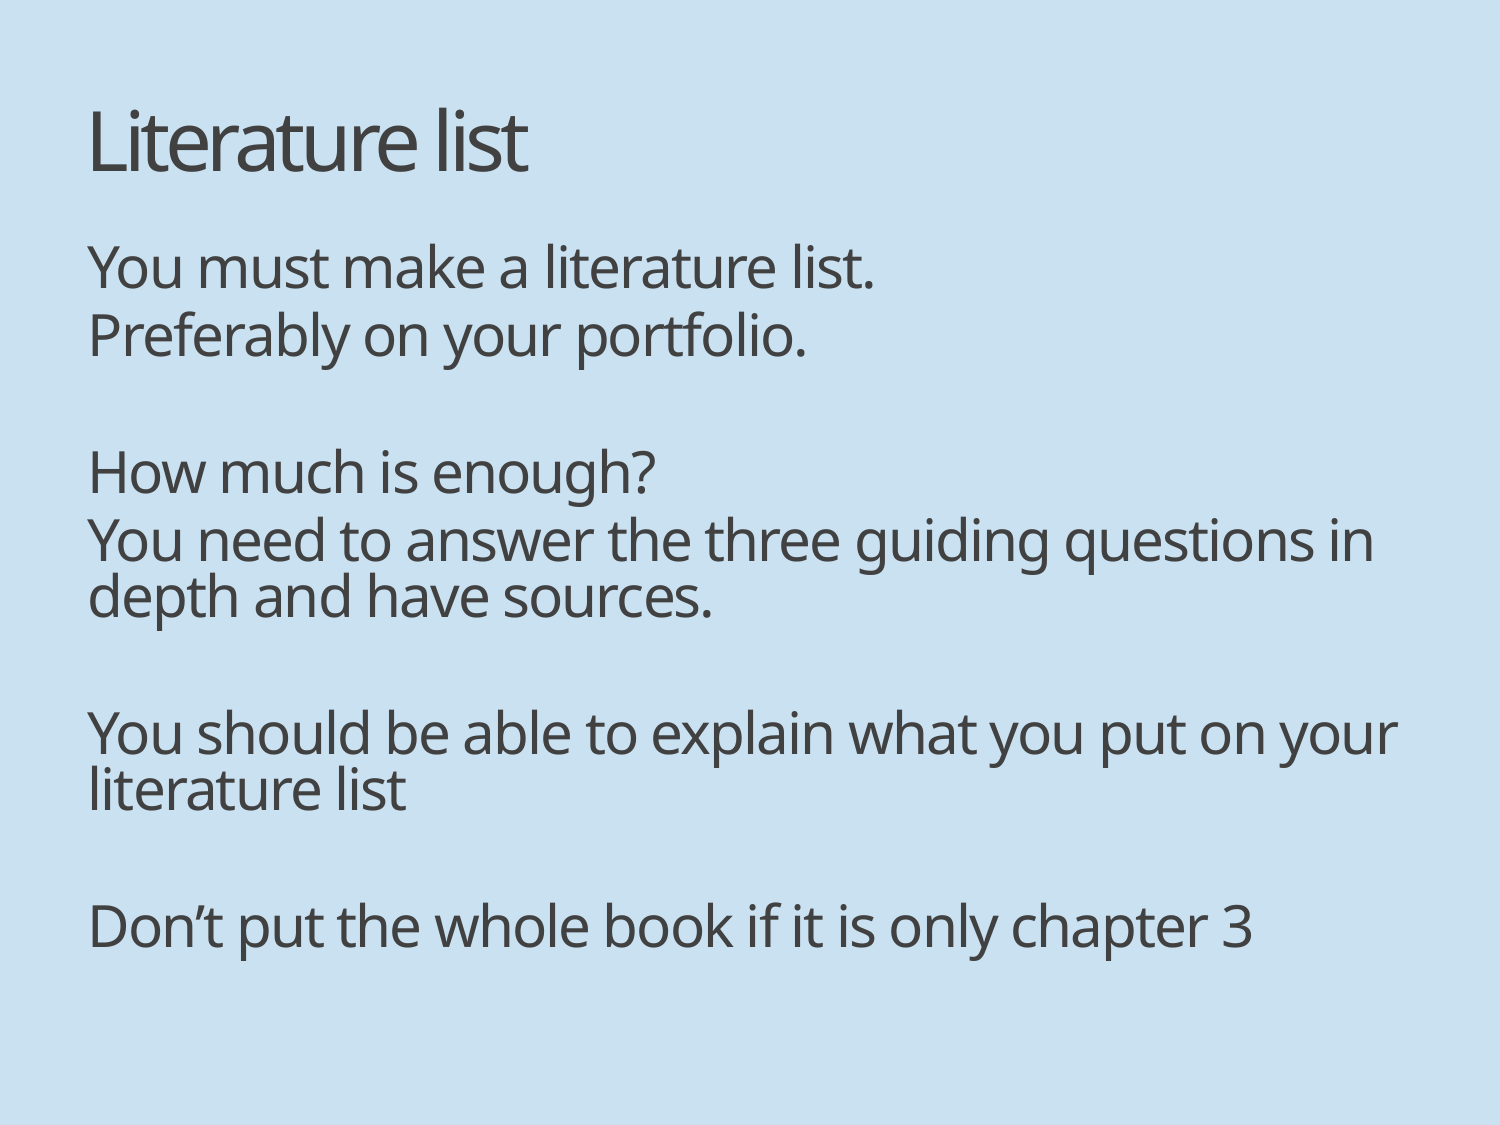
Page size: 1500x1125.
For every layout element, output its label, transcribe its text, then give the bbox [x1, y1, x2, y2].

title Literature list [85, 95, 1406, 220]
list You must make a literature list. Preferably on your portfolio. How much is enough? You need to answer the three guiding questions in depth and have sources. You should be able to explain what you put on your literature list Don’t put the whole book if it is only chapter 3 [87, 243, 1399, 1071]
